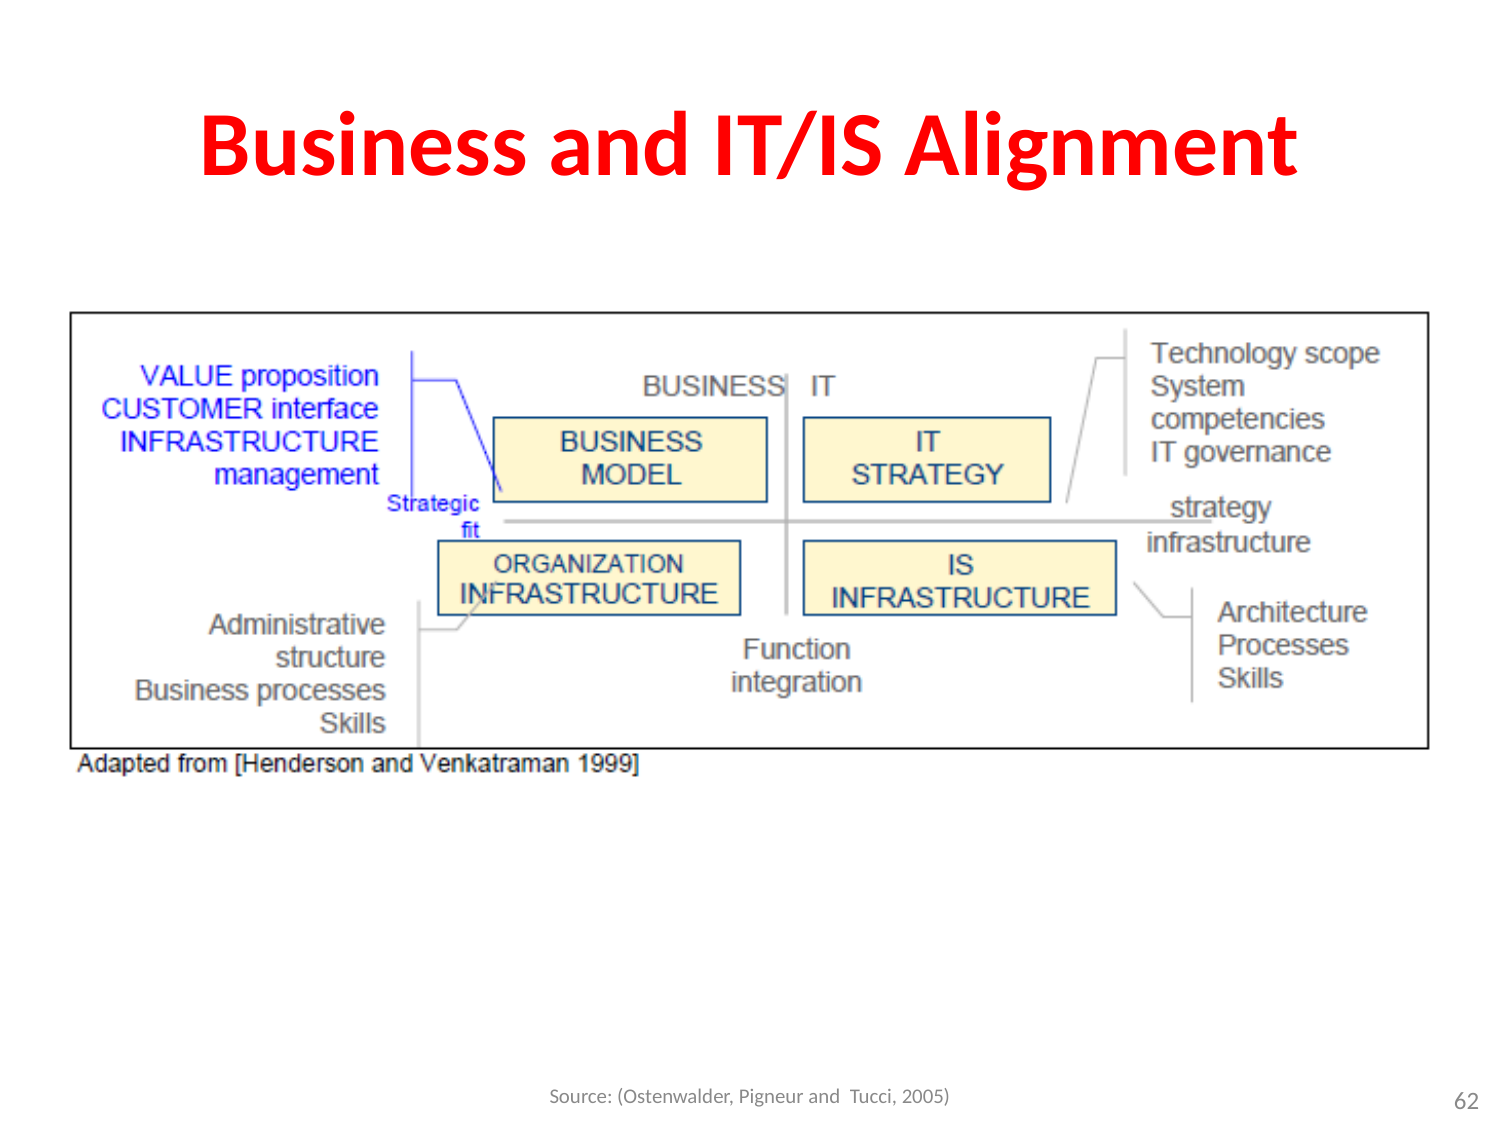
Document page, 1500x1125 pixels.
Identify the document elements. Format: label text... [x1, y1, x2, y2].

picture [64, 302, 1441, 788]
text_box 62 [1411, 1069, 1495, 1125]
footer Source: (Ostenwalder, Pigneur and Tucci, 2005) [147, 1065, 1353, 1125]
title Business and IT/IS Alignment [75, 45, 1425, 233]
